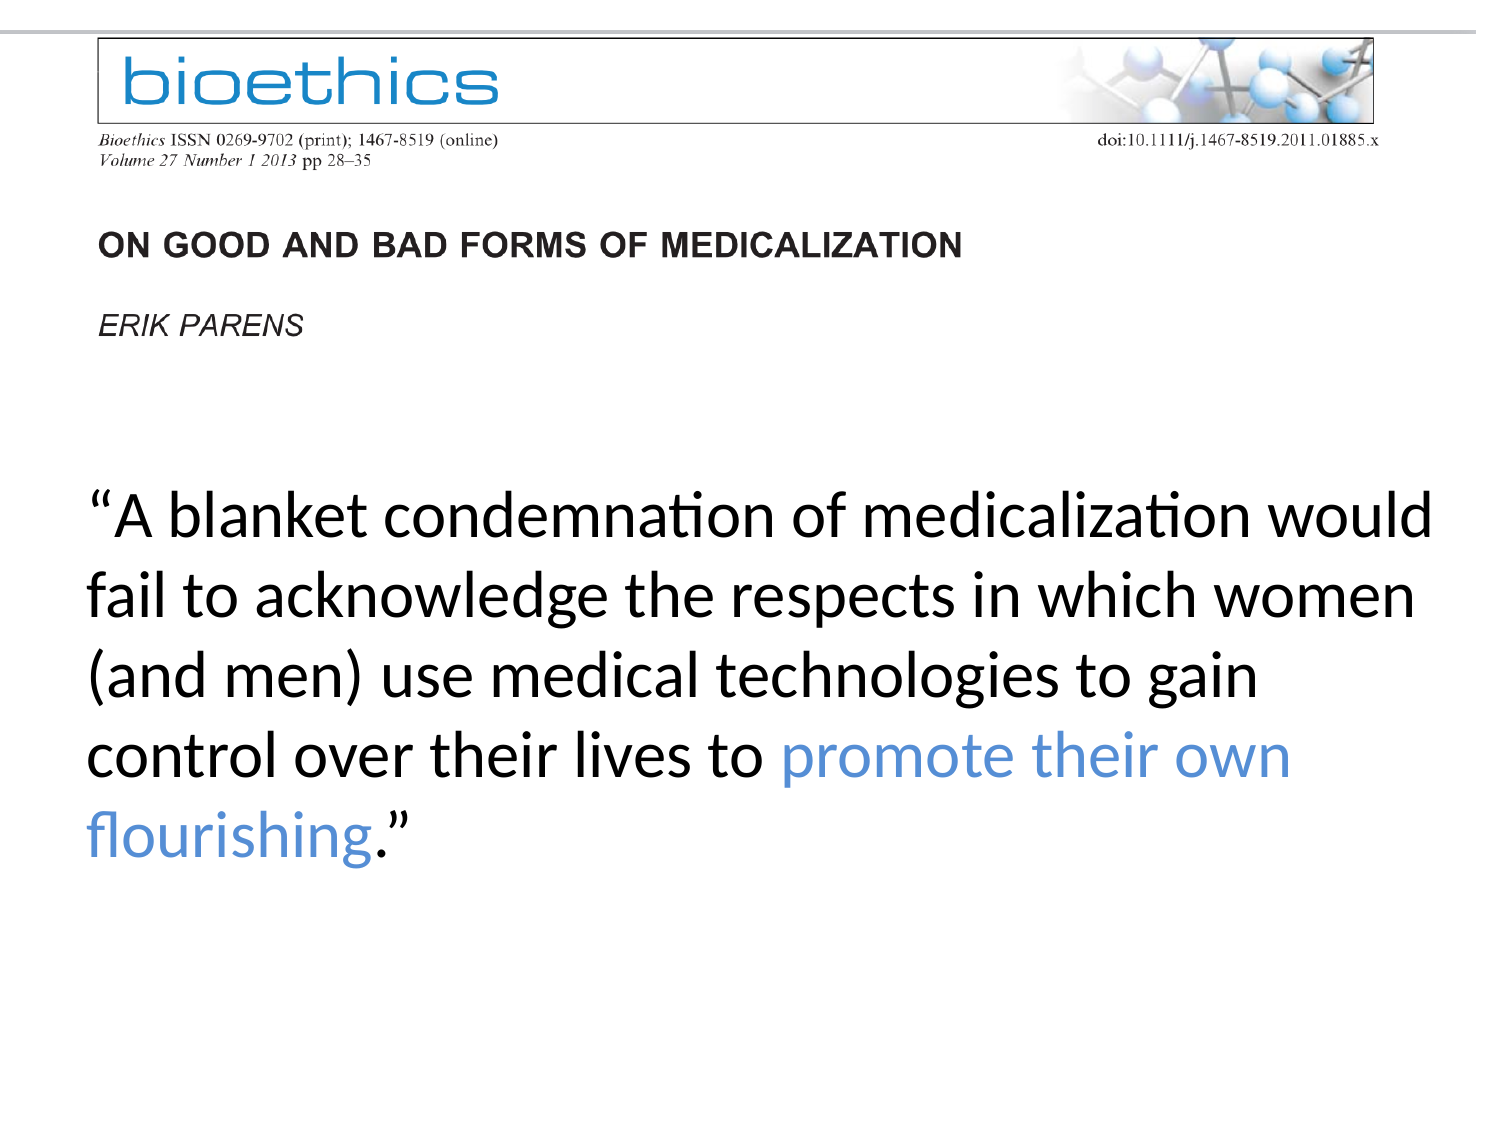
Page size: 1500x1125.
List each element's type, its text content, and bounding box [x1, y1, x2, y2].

text_box “A blanket condemnation of medicalization would fail to acknowledge the respects in which women (and men) use medical technologies to gain control over their lives to promote their own flourishing.” [71, 463, 1476, 879]
picture [0, 30, 1476, 379]
text_box Final stretch … [22, 0, 1494, 299]
